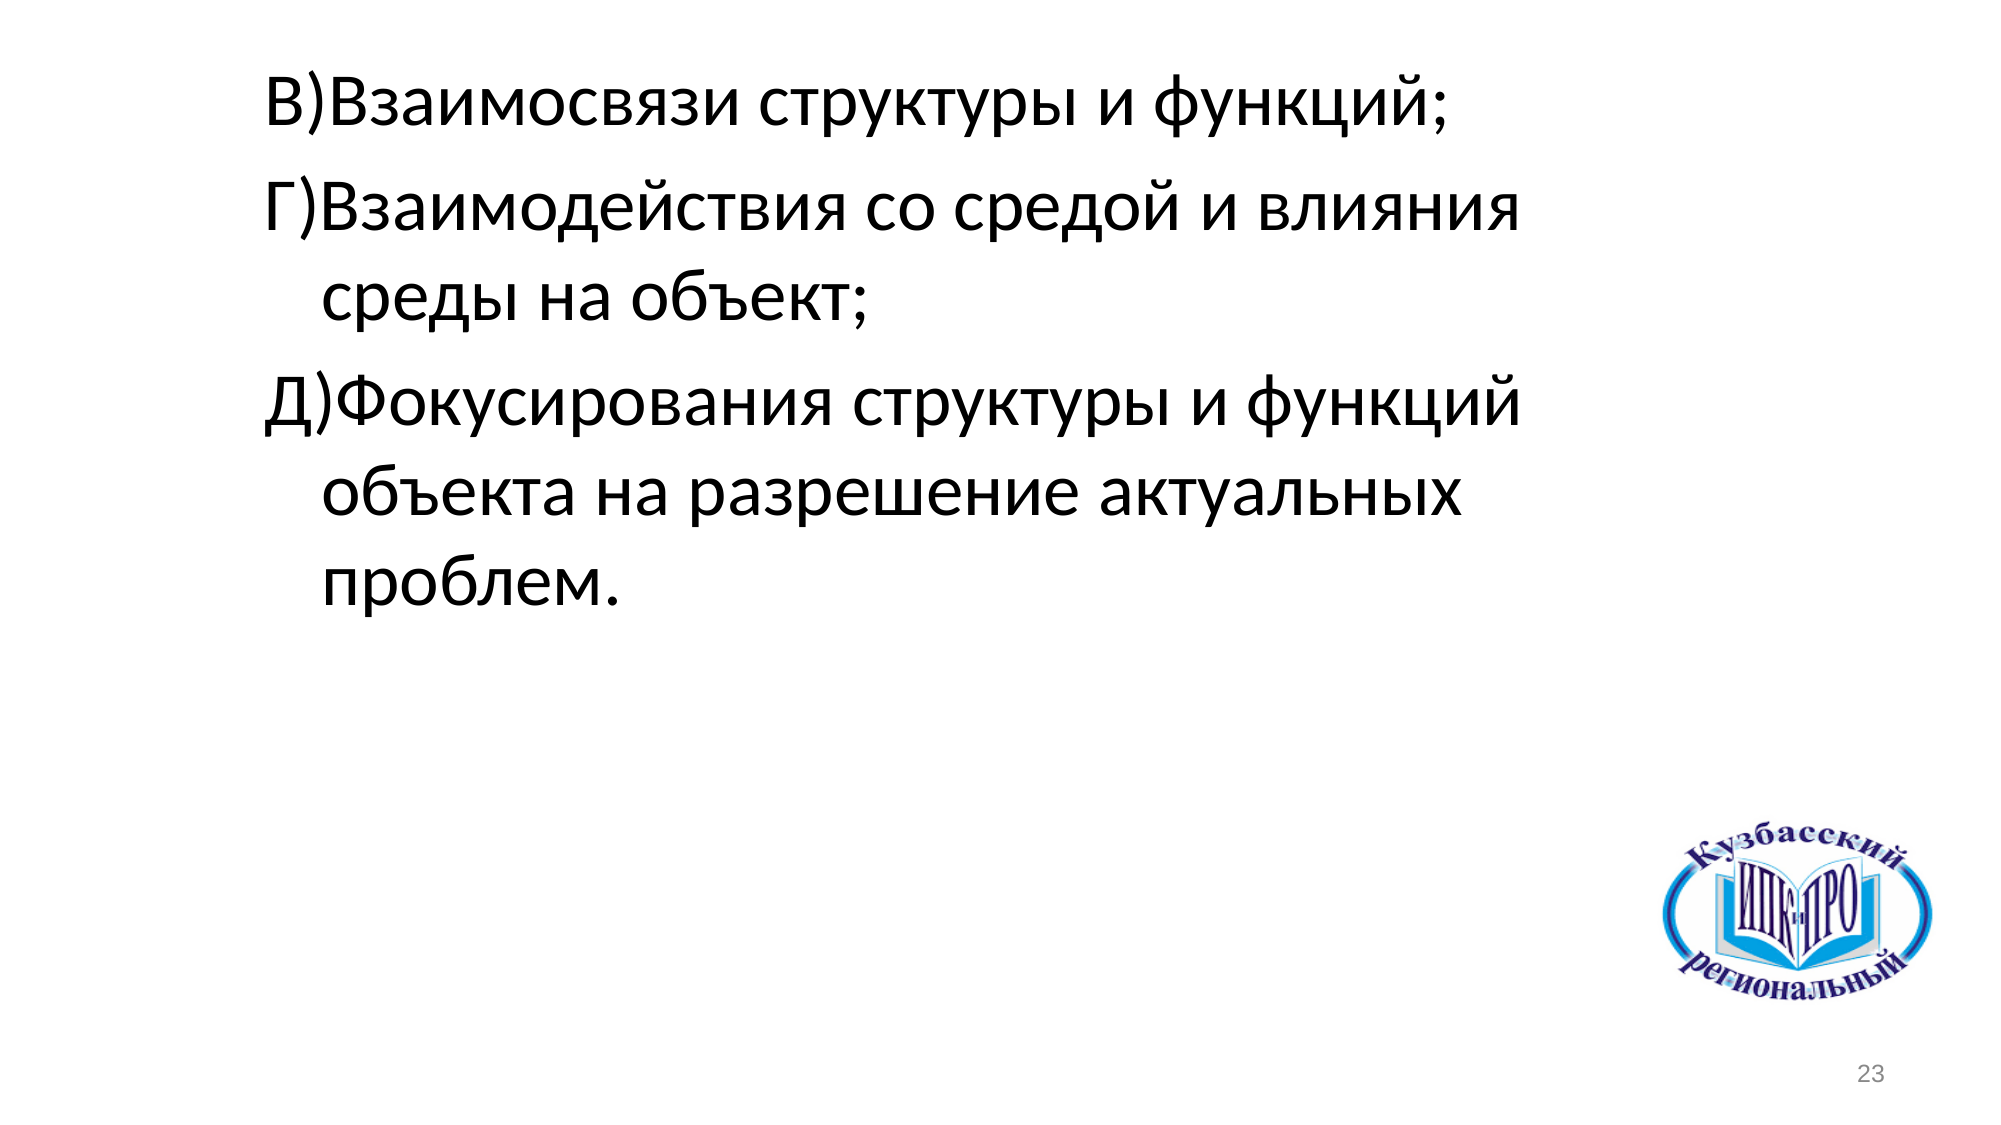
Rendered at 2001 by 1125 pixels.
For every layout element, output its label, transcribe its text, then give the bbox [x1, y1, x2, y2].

picture [1638, 785, 1958, 1043]
slide_number 23 [1750, 1052, 1900, 1103]
list В)Взаимосвязи структуры и функций; Г)Взаимодействия со средой и влияния среды на объект; Д)Фокусирования структуры и функций объекта на разрешение актуальных проблем. [249, 42, 1750, 1114]
